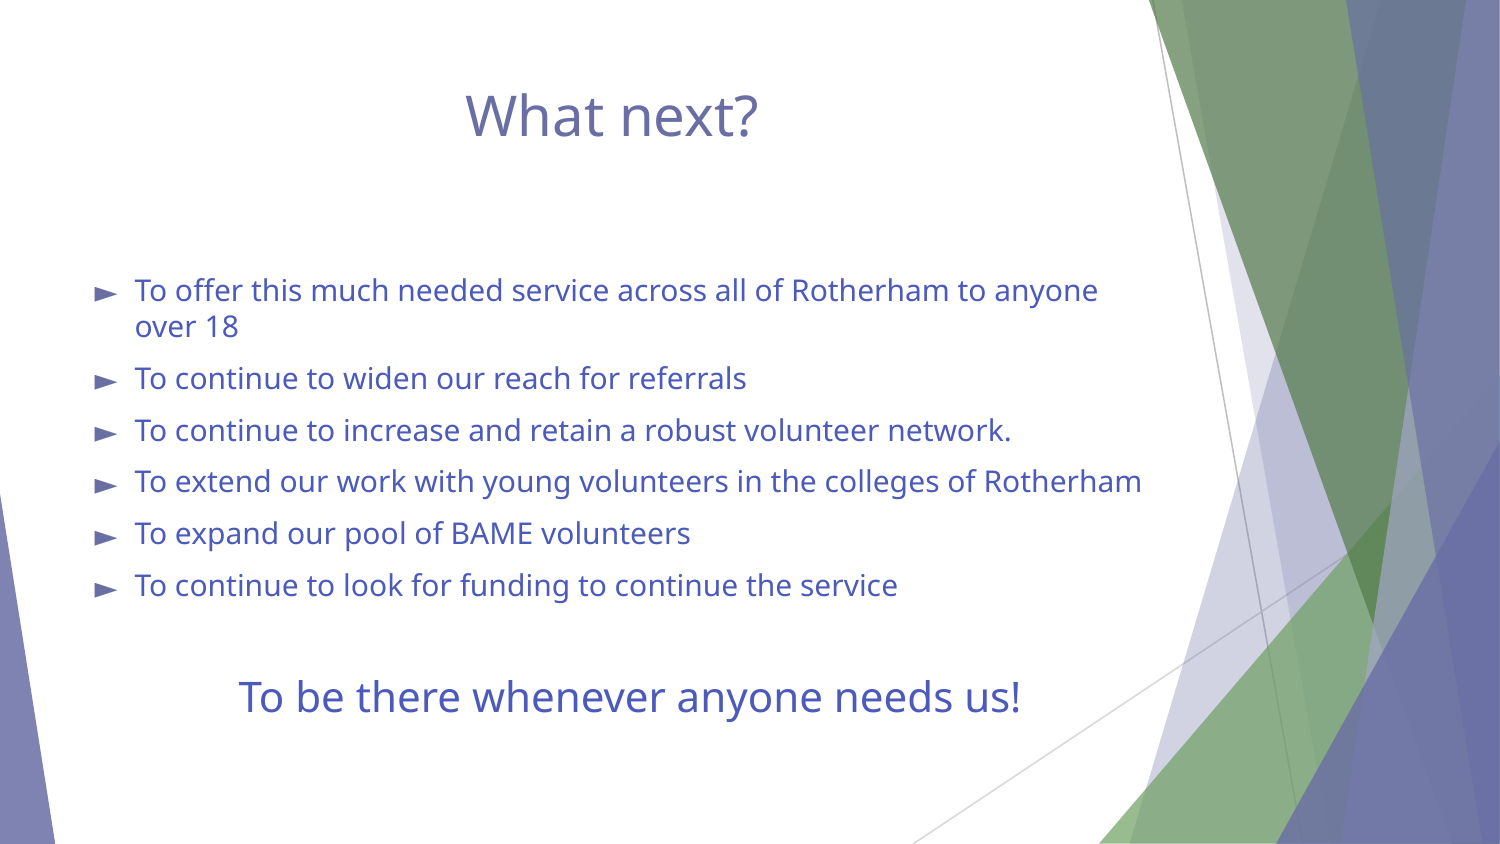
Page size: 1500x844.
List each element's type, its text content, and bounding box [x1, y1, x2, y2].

list To offer this much needed service across all of Rotherham to anyone over 18 To continue to widen our reach for referrals To continue to increase and retain a robust volunteer network. To extend our work with young volunteers in the colleges of Rotherham To expand our pool of BAME volunteers To continue to look for funding to continue the service To be there whenever anyone needs us! [83, 265, 1178, 795]
title What next? [83, 75, 1141, 238]
